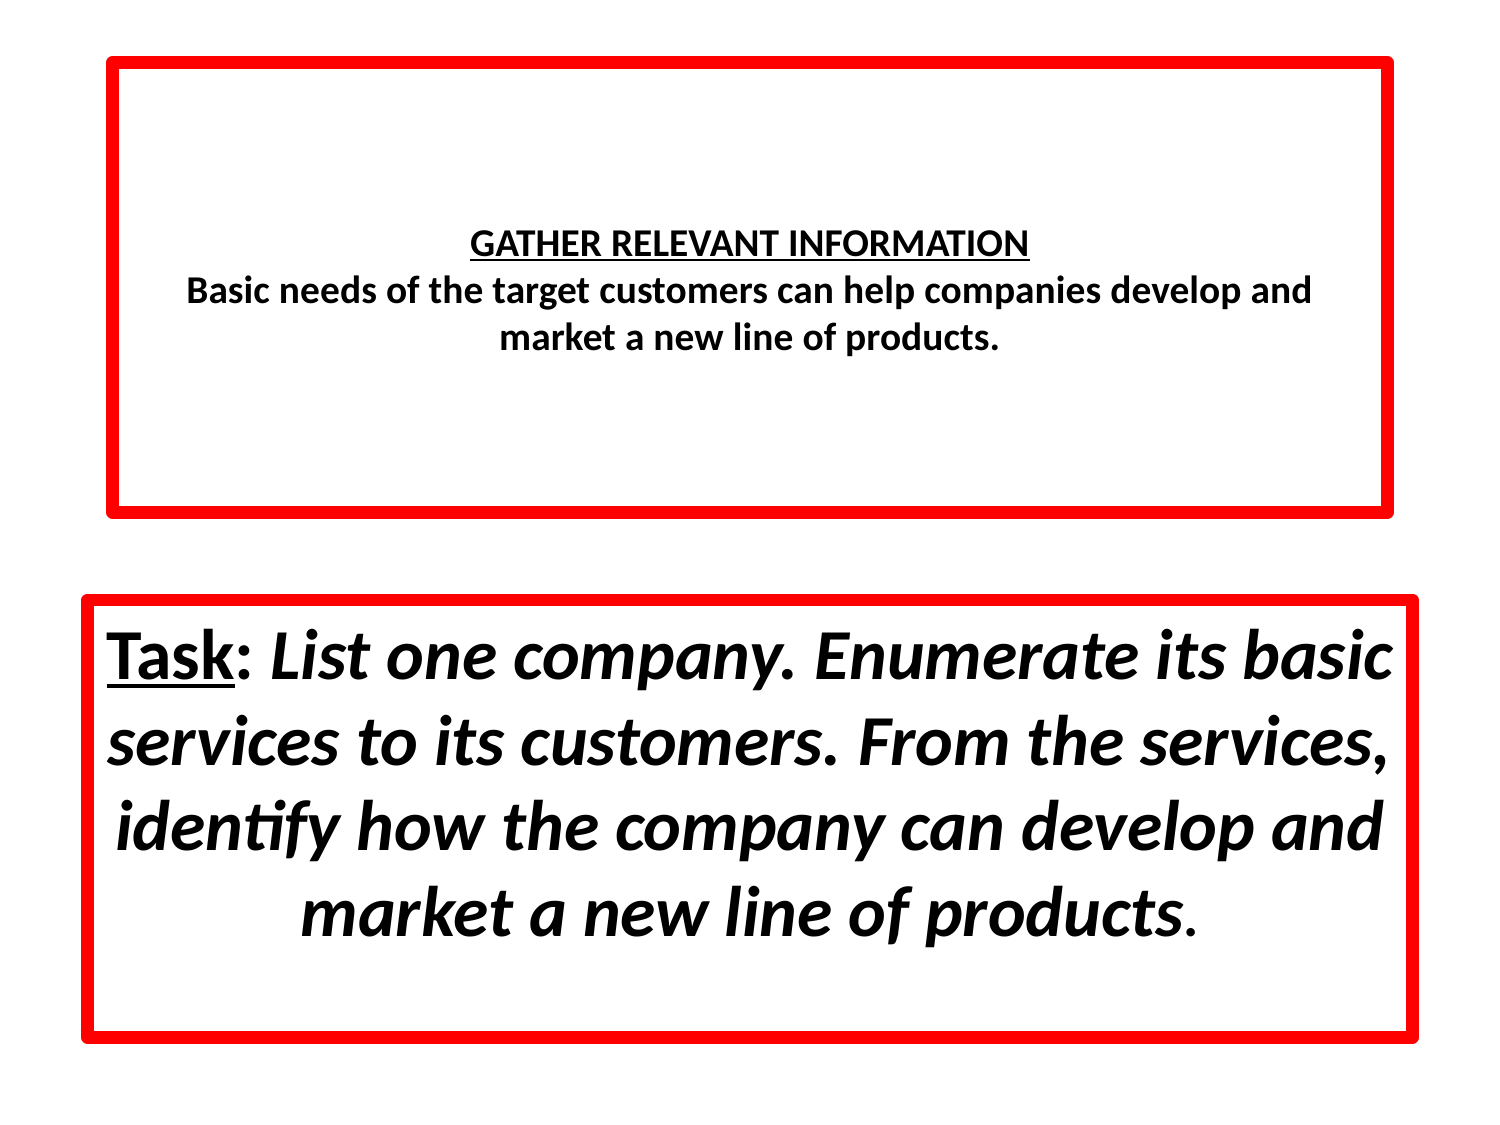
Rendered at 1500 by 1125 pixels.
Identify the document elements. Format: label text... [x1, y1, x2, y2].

subtitle Task: List one company. Enumerate its basic services to its customers. From the services, identify how the company can develop and market a new line of products. [87, 600, 1413, 1038]
title GATHER RELEVANT INFORMATION Basic needs of the target customers can help companies develop and market a new line of products. [112, 62, 1388, 513]
